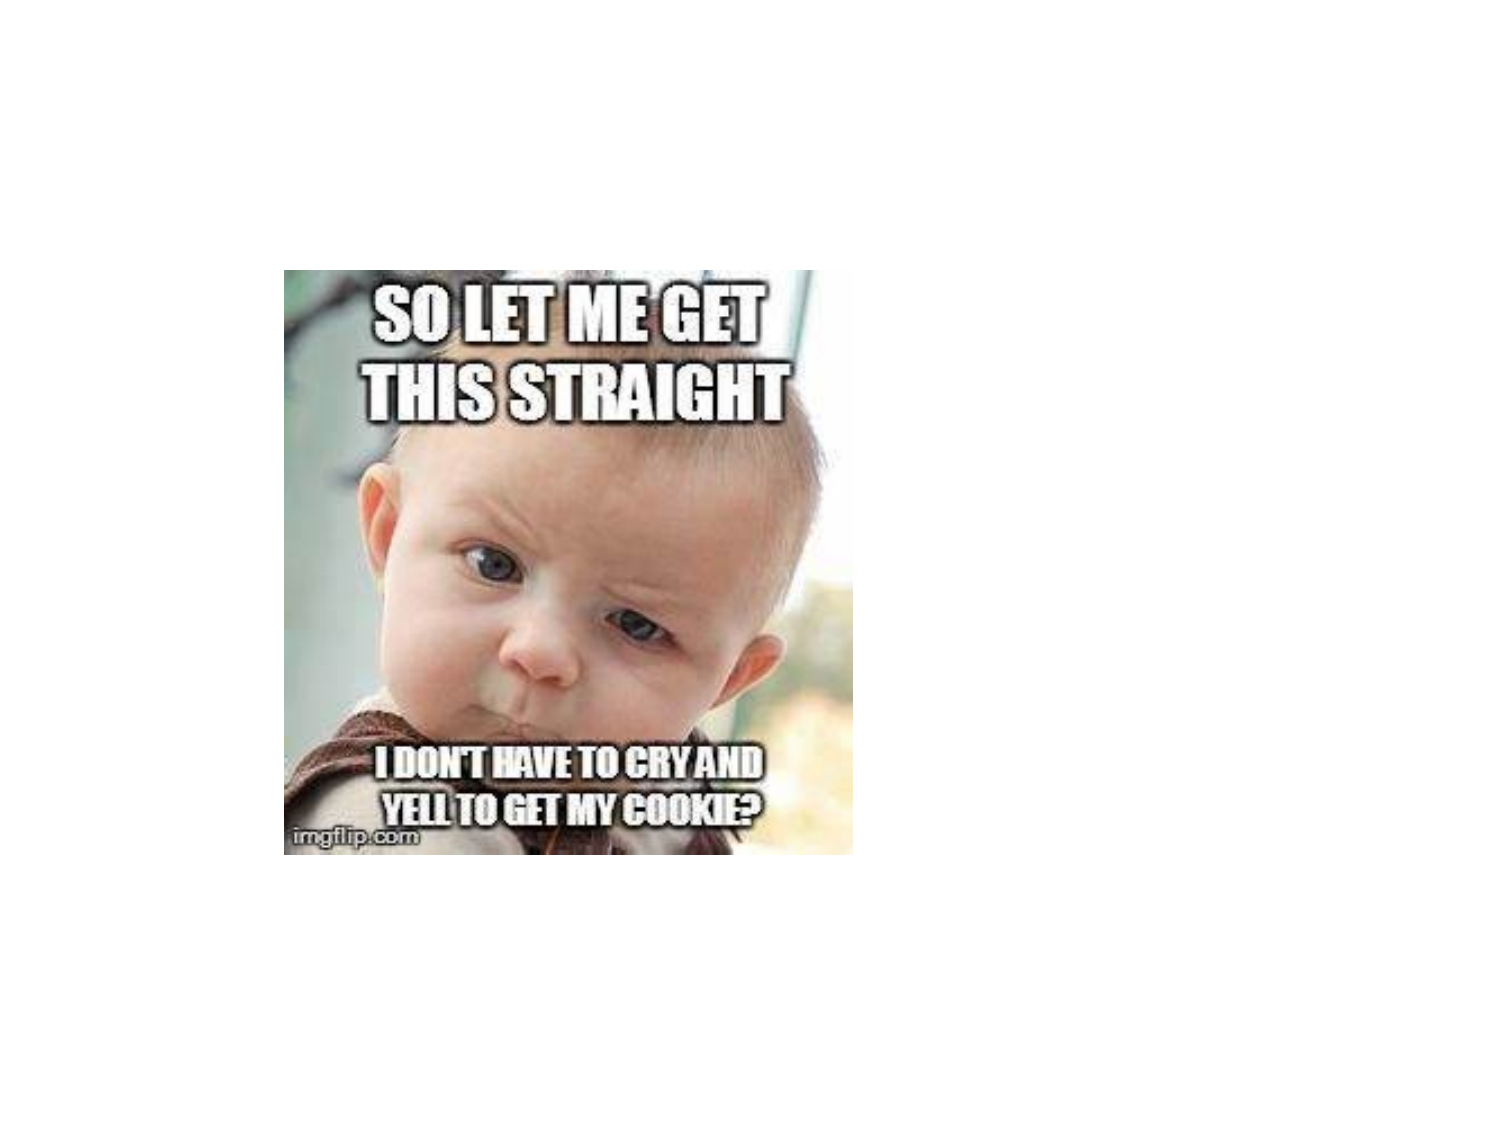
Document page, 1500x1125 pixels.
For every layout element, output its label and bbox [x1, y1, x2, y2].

picture [284, 269, 854, 855]
